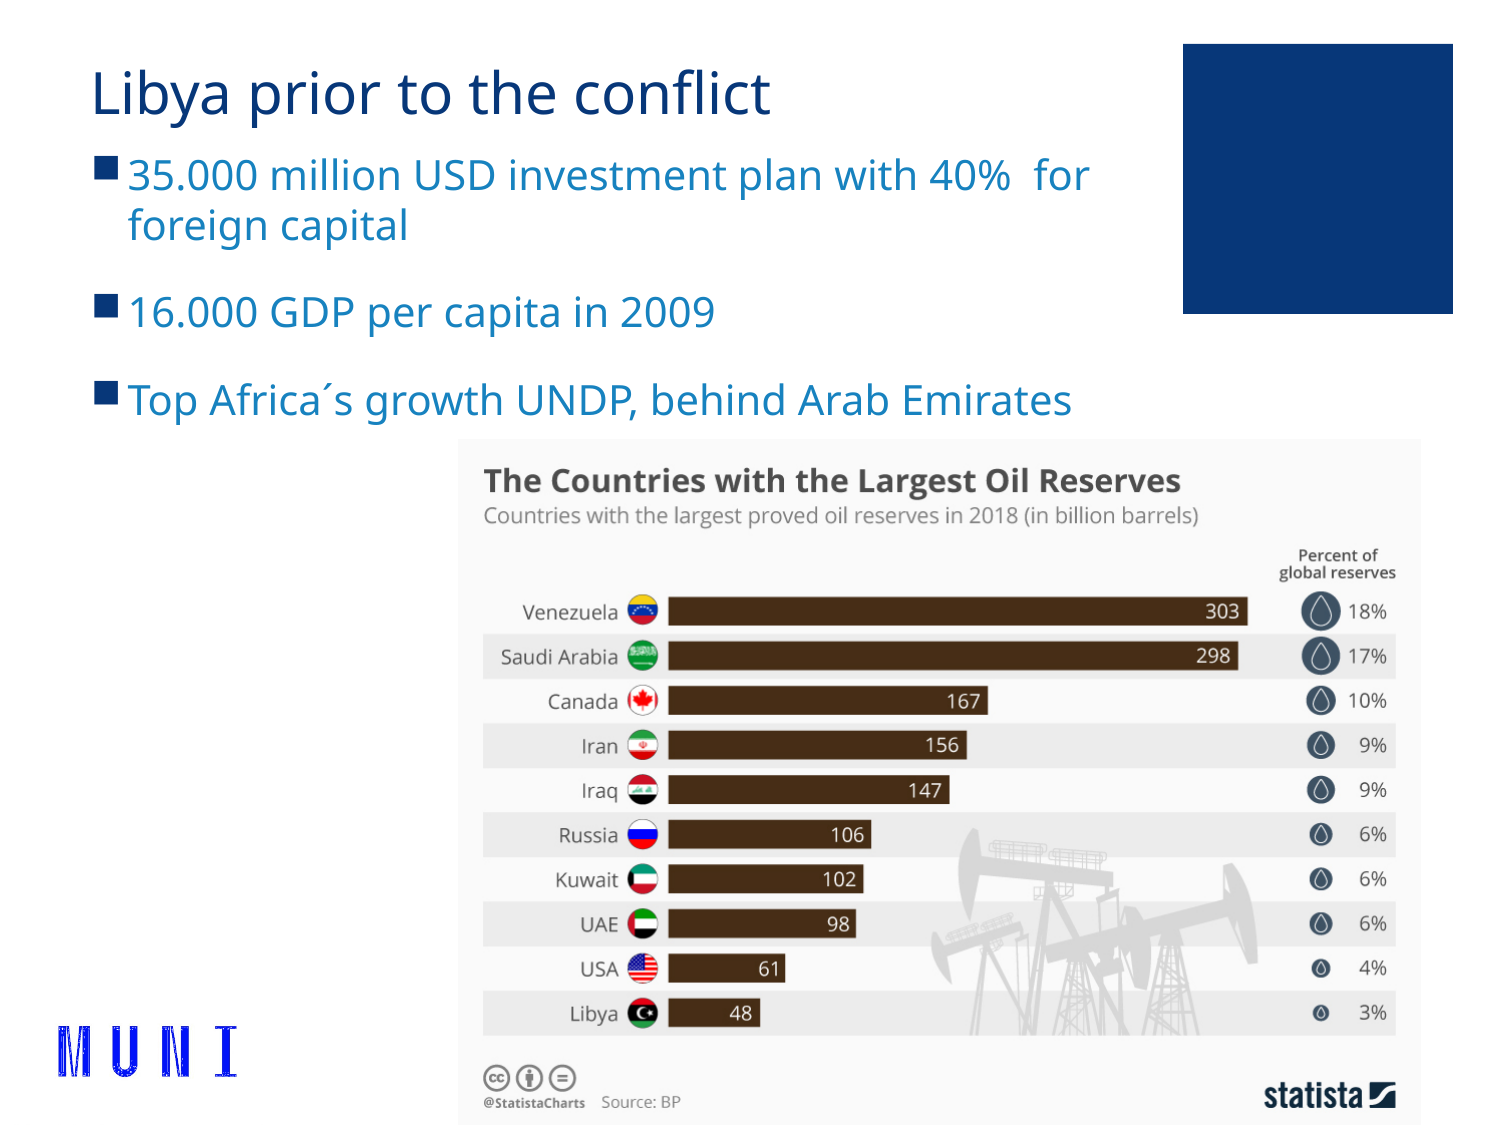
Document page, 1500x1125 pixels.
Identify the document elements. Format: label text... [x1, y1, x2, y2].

title Libya prior to the conflict [75, 16, 1143, 134]
list 35.000 million USD investment plan with 40% for foreign capital 16.000 GDP per capita in 2009 Top Africa´s growth UNDP, behind Arab Emirates [75, 141, 1182, 784]
picture [0, 974, 300, 1125]
picture [457, 439, 1421, 1125]
